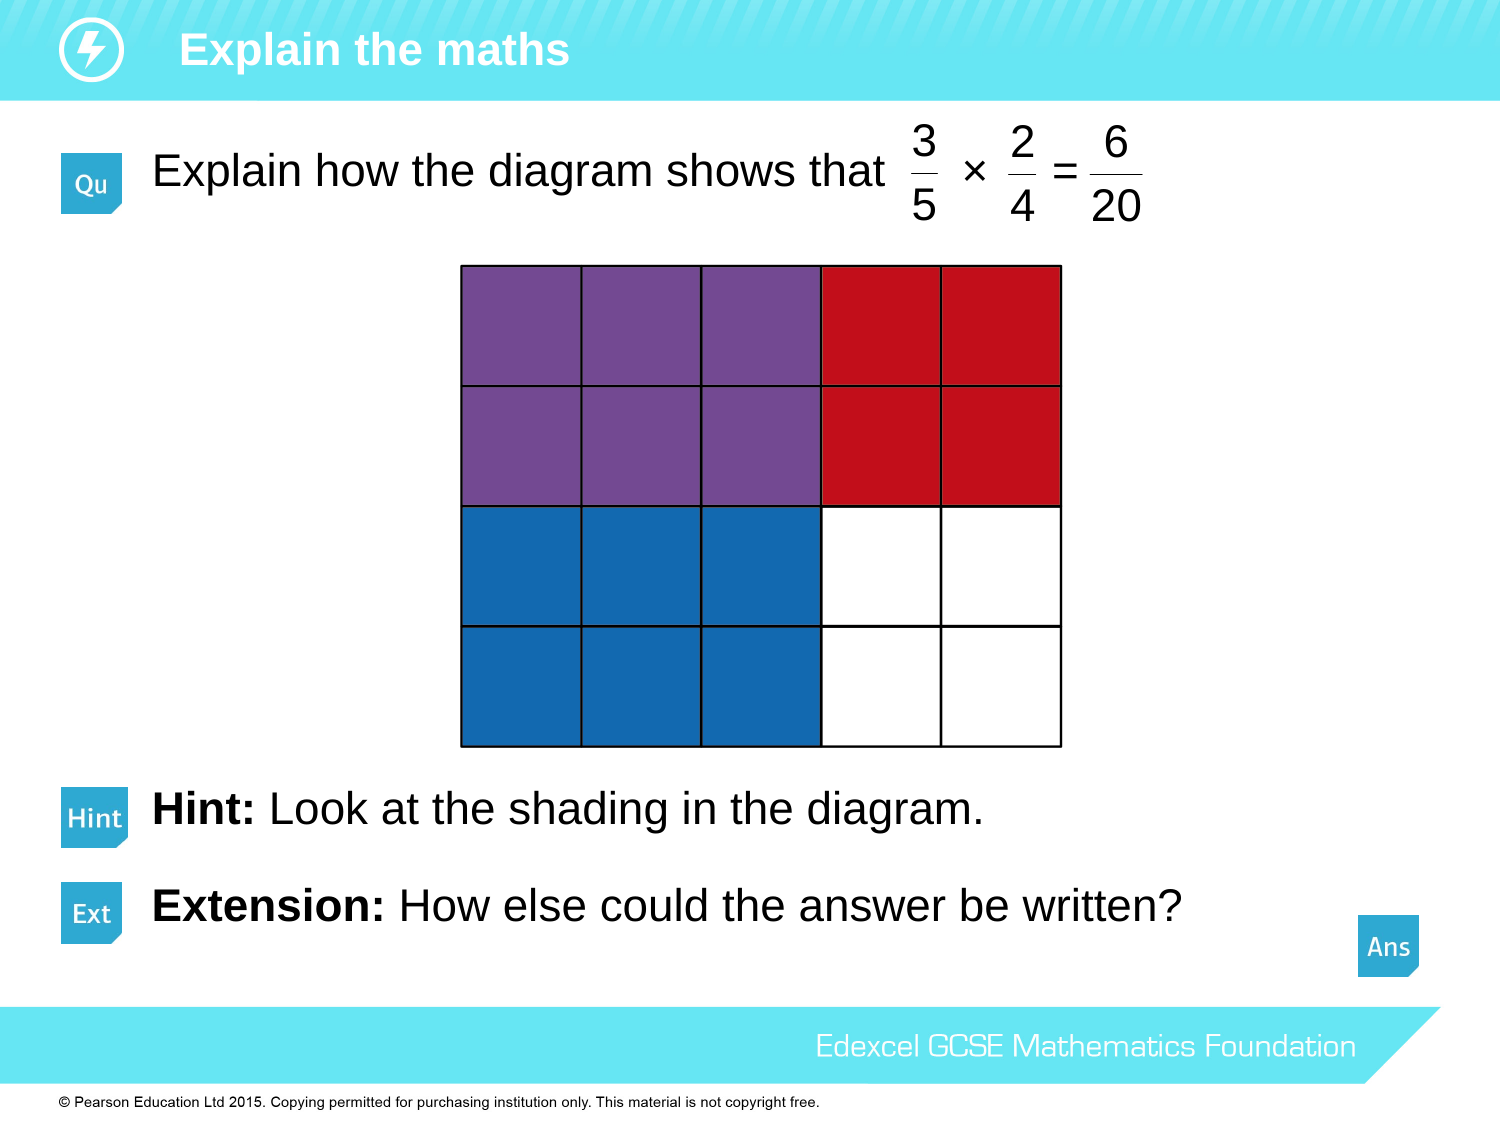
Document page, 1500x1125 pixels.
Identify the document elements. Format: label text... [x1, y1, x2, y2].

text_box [907, 116, 944, 227]
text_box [1004, 117, 1040, 226]
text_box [1085, 117, 1149, 229]
text_box Hint: Look at the shading in the diagram. [137, 771, 1101, 848]
list Explain the maths [164, 12, 936, 83]
text_box Extension: How else could the answer be written? [136, 868, 1239, 963]
picture [0, 0, 1500, 1125]
text_box Explain how the diagram shows that × = [137, 133, 1321, 251]
